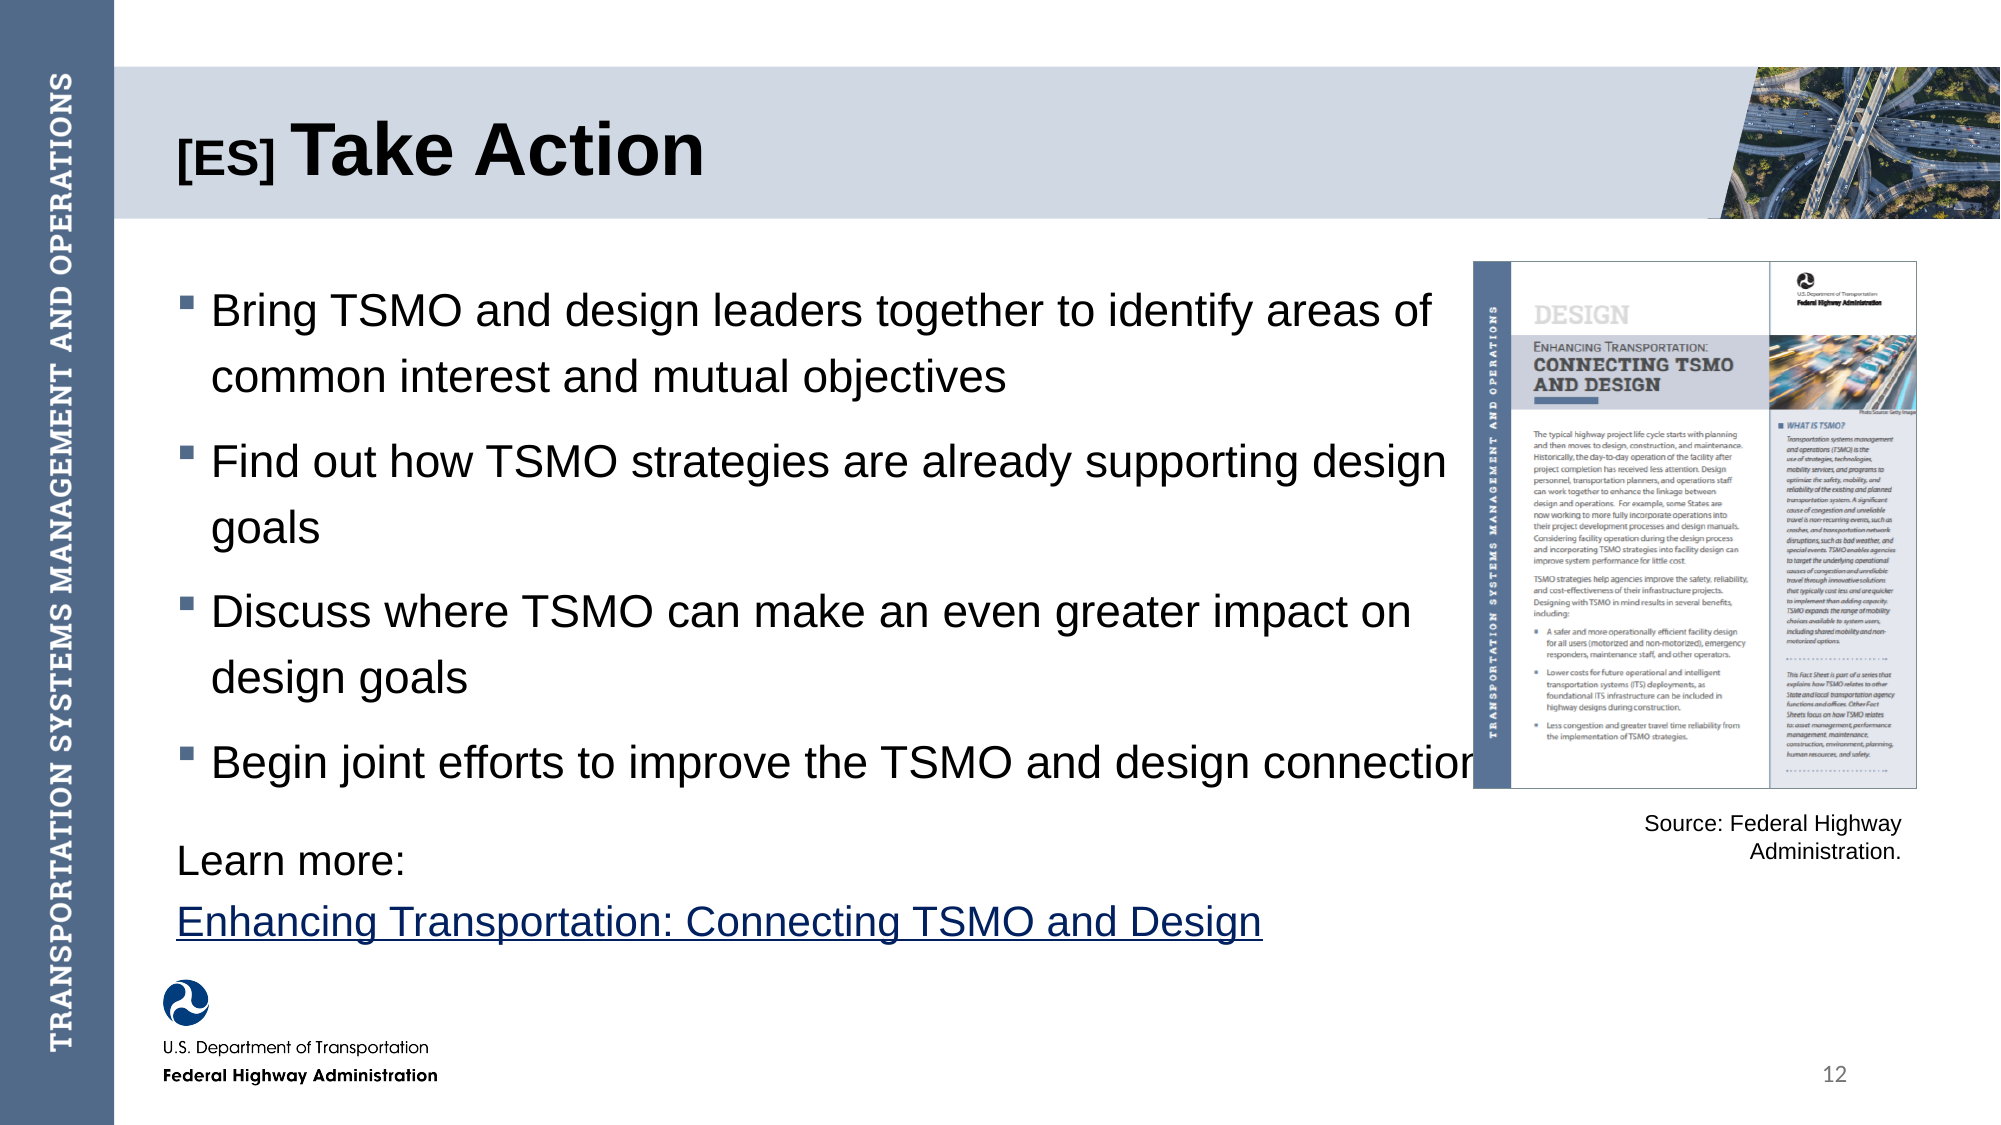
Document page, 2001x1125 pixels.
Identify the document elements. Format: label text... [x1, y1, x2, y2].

list Bring TSMO and design leaders together to identify areas of common interest and mutual objectives Find out how TSMO strategies are already supporting design goals Discuss where TSMO can make an even greater impact on design goals Begin joint efforts to improve the TSMO and design connection Learn more: Enhancing Transportation: Connecting TSMO and Design [161, 261, 1502, 976]
text_box Source: Federal Highway Administration. [1593, 801, 1917, 872]
picture [1473, 261, 1917, 789]
slide_number 12 [1412, 1042, 1863, 1103]
picture [46, 64, 109, 1061]
picture [1721, 67, 2000, 219]
title [ES] Take Action [161, 103, 1638, 186]
picture [161, 977, 439, 1088]
